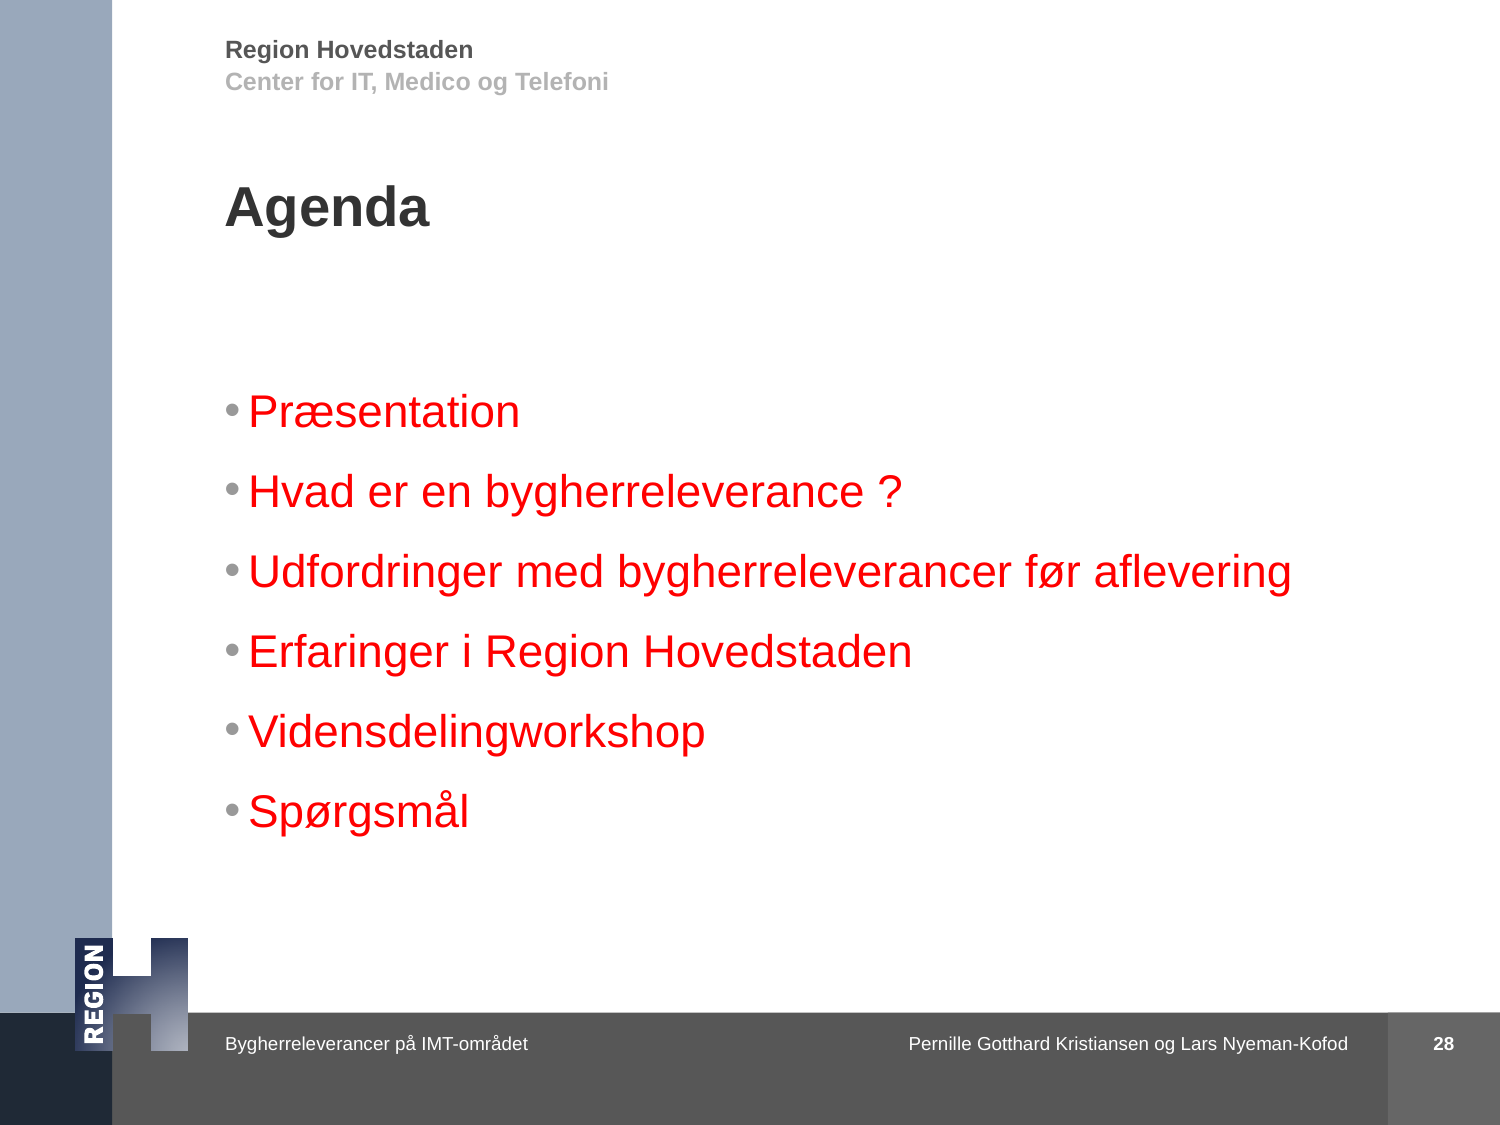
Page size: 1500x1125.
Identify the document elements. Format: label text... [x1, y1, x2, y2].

title Agenda [224, 143, 1388, 238]
list Præsentation Hvad er en bygherreleverance ? Udfordringer med bygherreleverancer før aflevering Erfaringer i Region Hovedstaden Vidensdelingworkshop Spørgsmål [224, 381, 1388, 901]
picture [75, 938, 188, 1051]
slide_number 28 [1387, 1031, 1500, 1056]
list Center for IT, Medico og Telefoni [225, 65, 1389, 125]
slide_number Pernille Gotthard Kristiansen og Lars Nyeman-Kofod [874, 1031, 1348, 1055]
footer Bygherreleverancer på IMT-området [225, 1031, 754, 1055]
